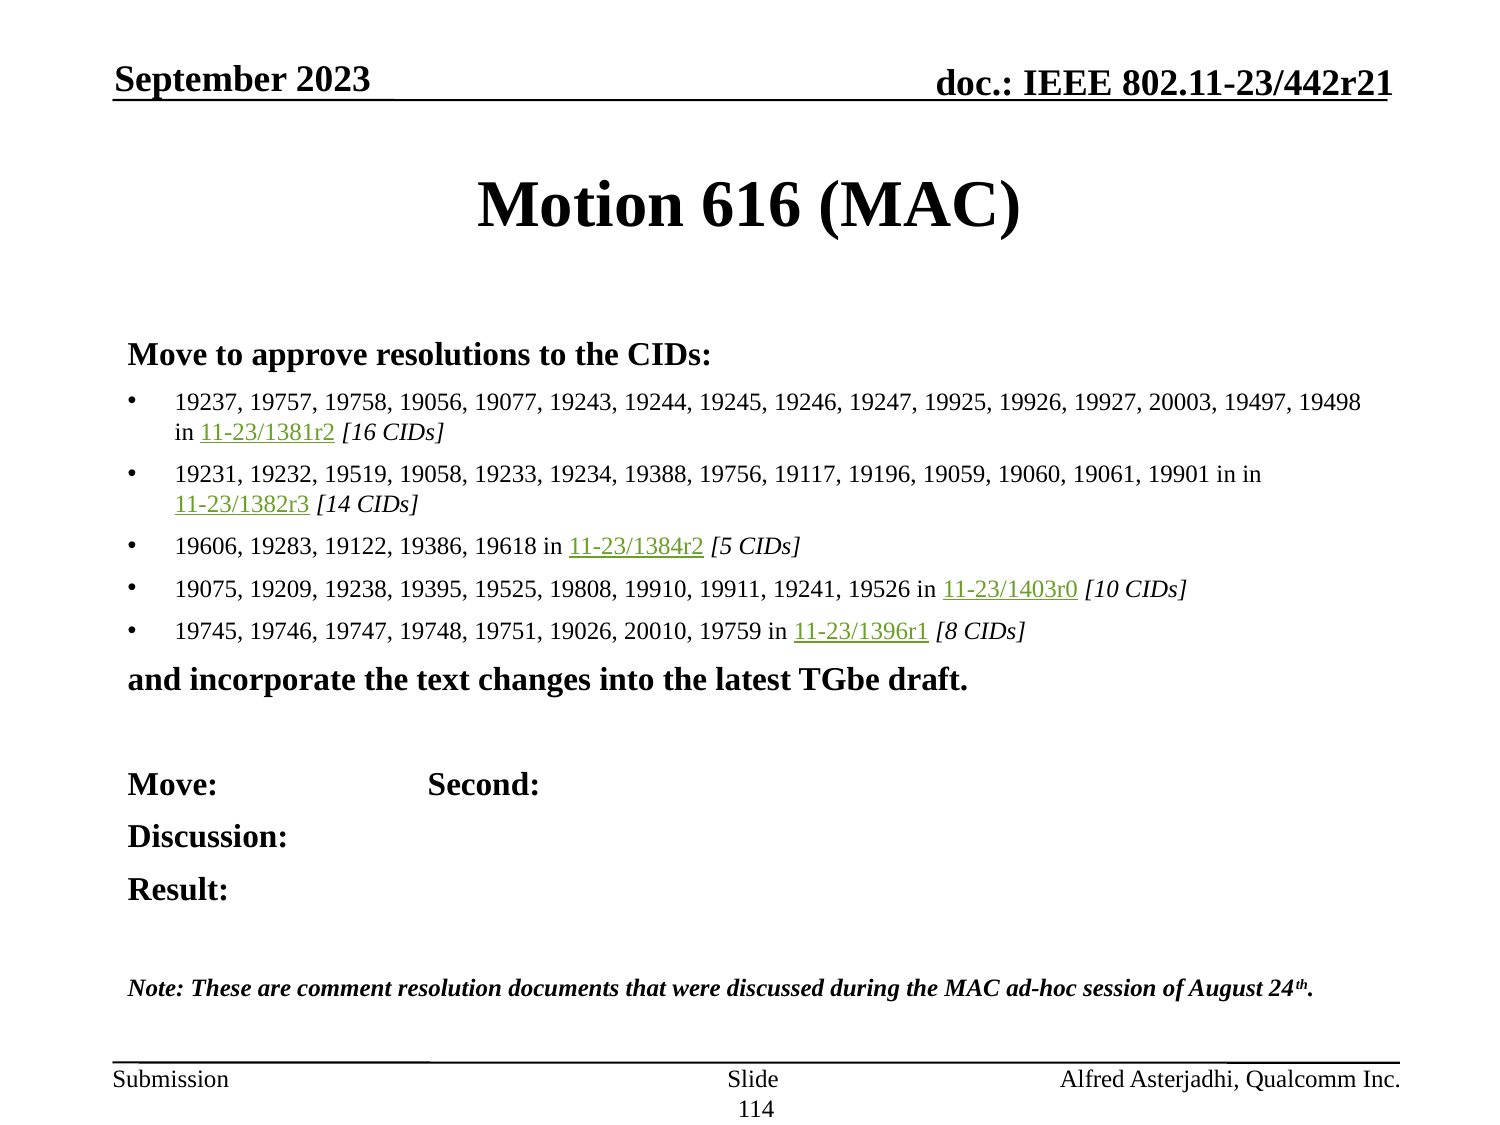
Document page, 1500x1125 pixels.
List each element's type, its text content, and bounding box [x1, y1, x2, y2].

footer Alfred Asterjadhi, Qualcomm Inc. [878, 1061, 1402, 1093]
title Motion 616 (MAC) [112, 112, 1388, 288]
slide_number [114, 54, 423, 100]
slide_number Slide 114 [712, 1061, 800, 1123]
list Move to approve resolutions to the CIDs: 19237, 19757, 19758, 19056, 19077, 19243, 19244, 19245, 19246, 19247, 19925, 19926, 19927, 20003, 19497, 19498 in 11-23/1381r2 [16 CIDs] 19231, 19232, 19519, 19058, 19233, 19234, 19388, 19756, 19117, 19196, 19059, 19060, 19061, 19901 in in 11-23/1382r3 [14 CIDs] 19606, 19283, 19122, 19386, 19618 in 11-23/1384r2 [5 CIDs] 19075, 19209, 19238, 19395, 19525, 19808, 19910, 19911, 19241, 19526 in 11-23/1403r0 [10 CIDs] 19745, 19746, 19747, 19748, 19751, 19026, 20010, 19759 in 11-23/1396r1 [8 CIDs] and incorporate the text changes into the latest TGbe draft. Move: Second: Discussion: Result: Note: These are comment resolution documents that were discussed during the MAC ad-hoc session of August 24th. [112, 324, 1388, 1063]
